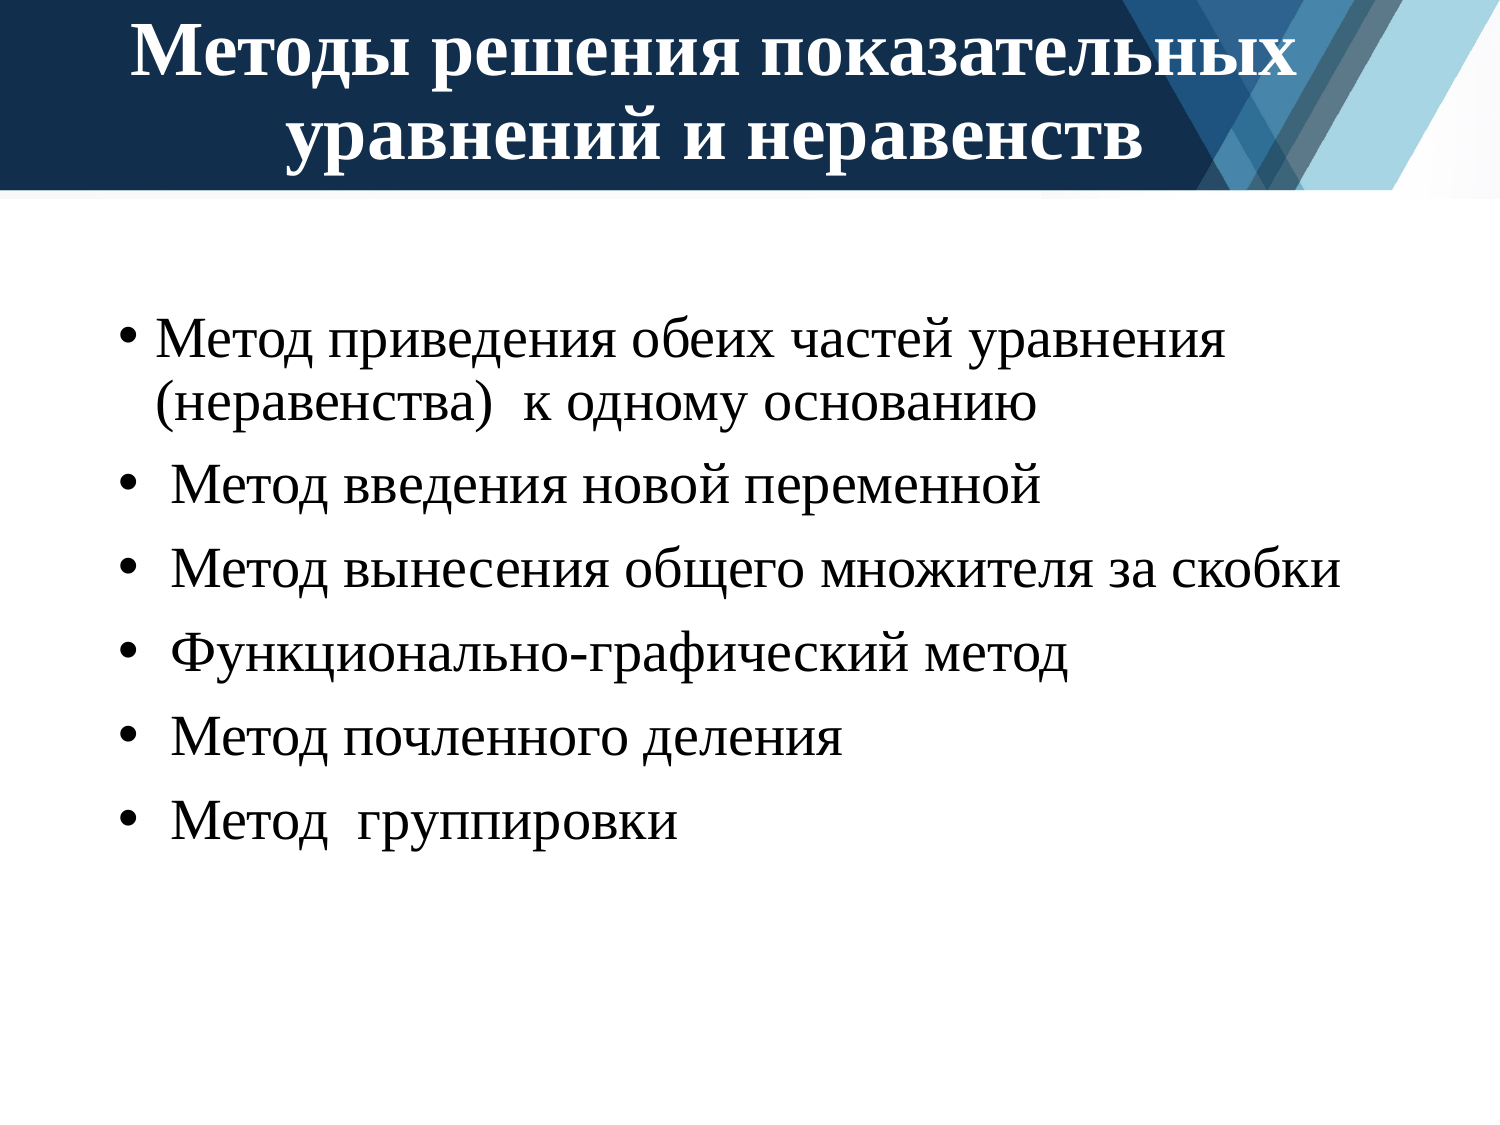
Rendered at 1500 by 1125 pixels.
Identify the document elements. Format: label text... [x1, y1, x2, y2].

title Методы решения показательных уравнений и неравенств [33, 0, 1397, 186]
list Метод приведения обеих частей уравнения (неравенства) к одному основанию Метод введения новой переменной Метод вынесения общего множителя за скобки Функционально-графический метод Метод почленного деления Метод группировки [103, 299, 1397, 1014]
picture [0, 0, 1500, 199]
